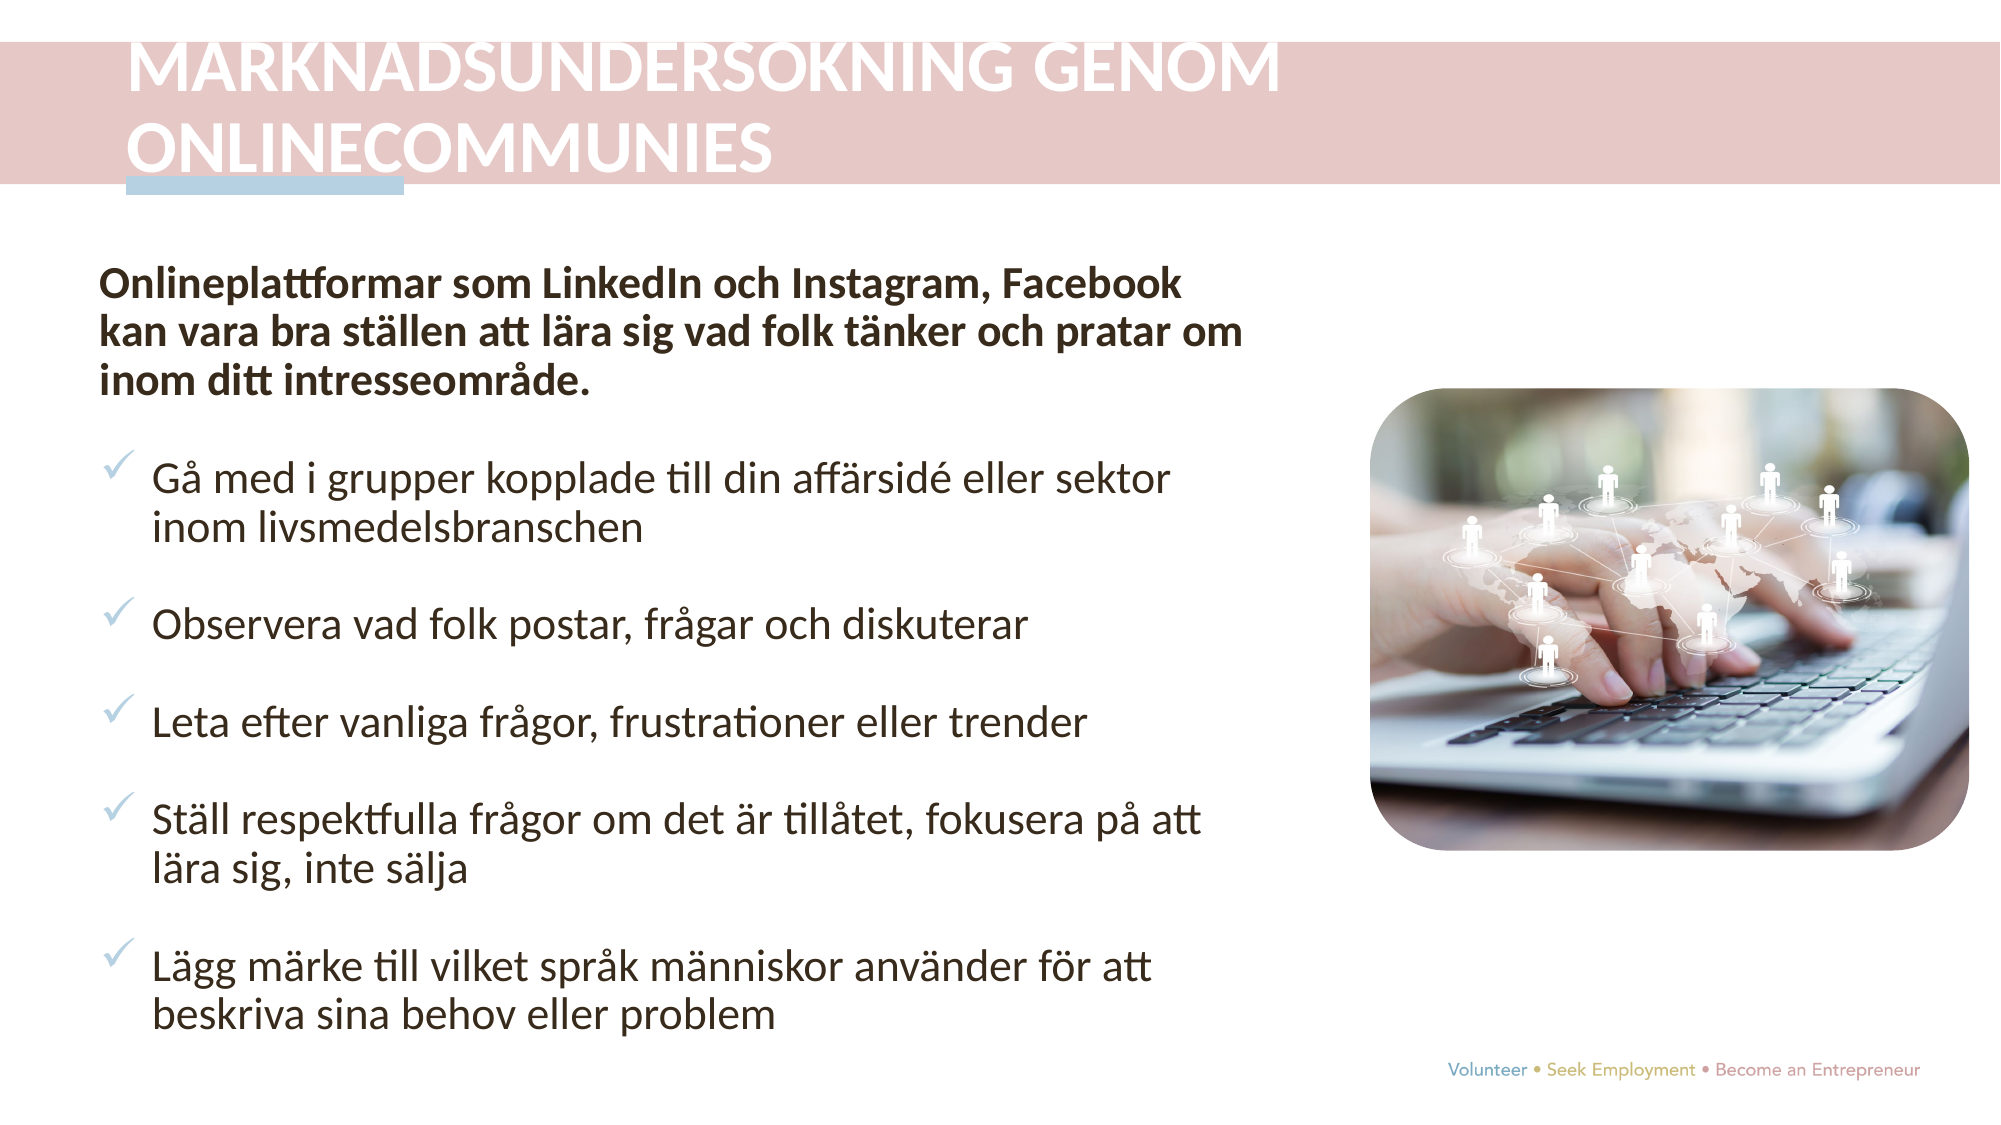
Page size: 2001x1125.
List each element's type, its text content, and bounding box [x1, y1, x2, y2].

list MARKNADSUNDERSÖKNING GENOM ONLINECOMMUNIES [111, 48, 1901, 167]
picture [1418, 1046, 1971, 1103]
picture [1369, 388, 1970, 851]
list Onlineplattformar som LinkedIn och Instagram, Facebook kan vara bra ställen att lära sig vad folk tänker och pratar om inom ditt intresseområde. Gå med i grupper kopplade till din affärsidé eller sektor inom livsmedelsbranschen Observera vad folk postar, frågar och diskuterar Leta efter vanliga frågor, frustrationer eller trender Ställ respektfulla frågor om det är tillåtet, fokusera på att lära sig, inte sälja Lägg märke till vilket språk människor använder för att beskriva sina behov eller problem [49, 251, 1261, 1060]
